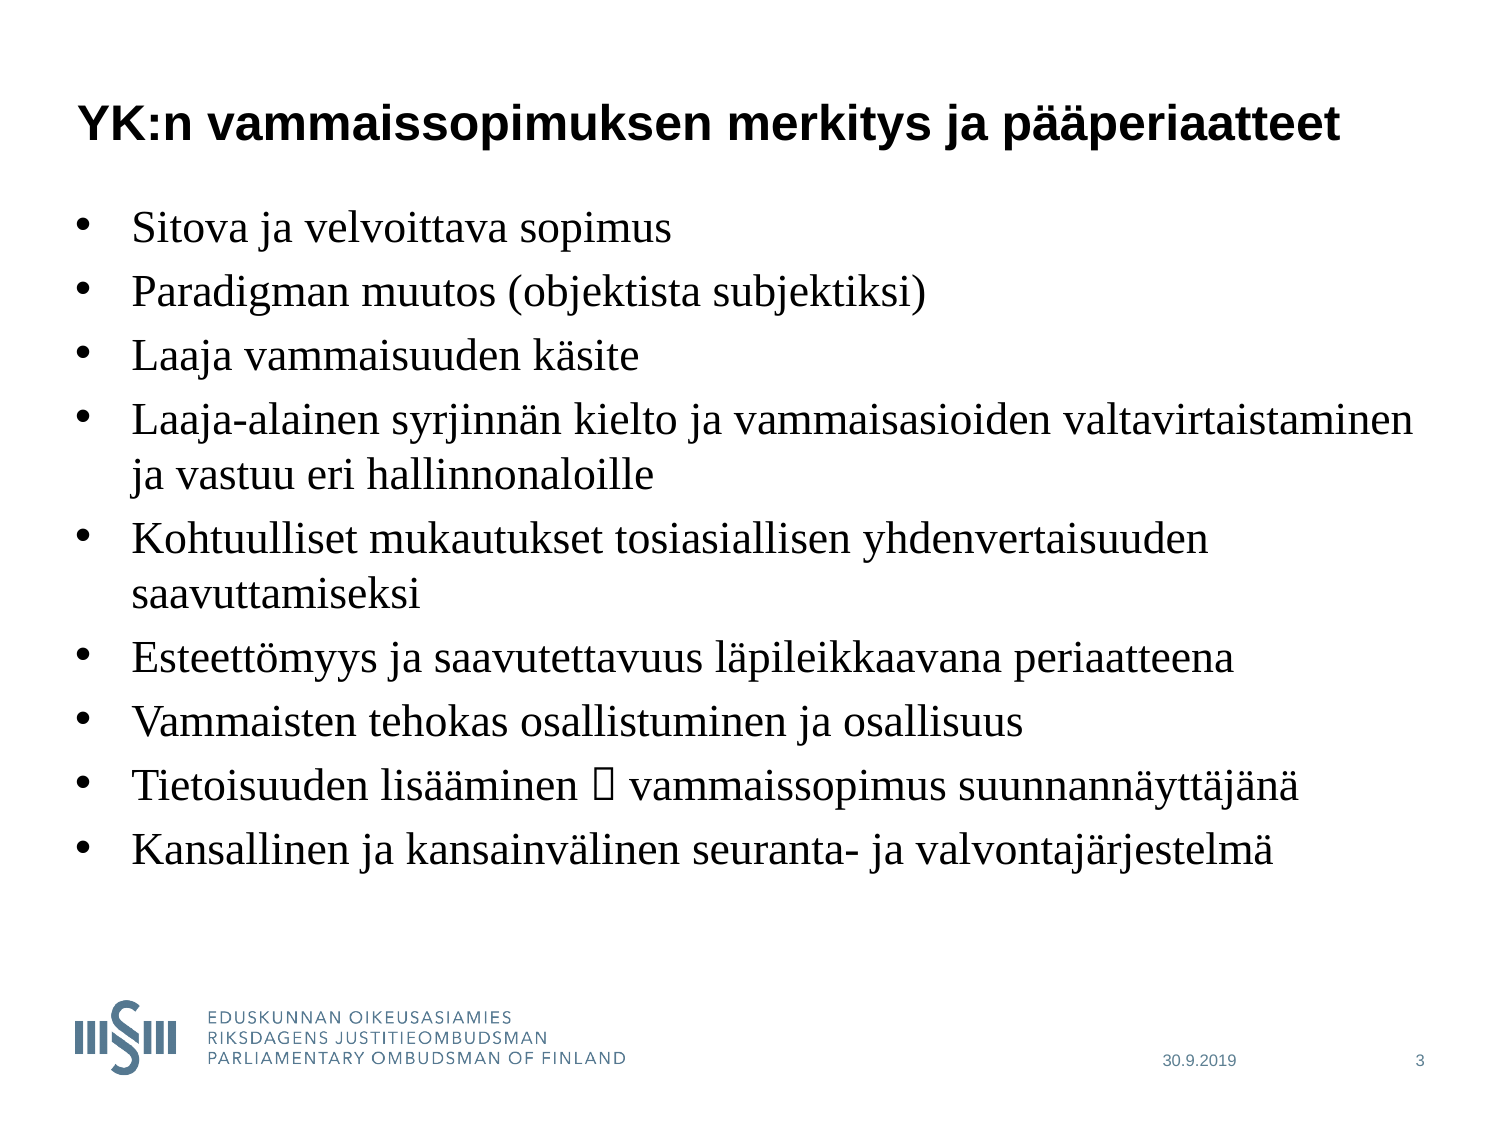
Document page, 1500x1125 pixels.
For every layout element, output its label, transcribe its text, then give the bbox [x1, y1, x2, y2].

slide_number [1162, 1049, 1345, 1125]
title YK:n vammaissopimuksen merkitys ja pääperiaatteet [76, 90, 1424, 196]
picture [75, 999, 625, 1076]
slide_number 3 [1350, 1050, 1425, 1125]
list Sitova ja velvoittava sopimus Paradigman muutos (objektista subjektiksi) Laaja vammaisuuden käsite Laaja-alainen syrjinnän kielto ja vammaisasioiden valtavirtaistaminen ja vastuu eri hallinnonaloille Kohtuulliset mukautukset tosiasiallisen yhdenvertaisuuden saavuttamiseksi Esteettömyys ja saavutettavuus läpileikkaavana periaatteena Vammaisten tehokas osallistuminen ja osallisuus Tietoisuuden lisääminen  vammaissopimus suunnannäyttäjänä Kansallinen ja kansainvälinen seuranta- ja valvontajärjestelmä [75, 196, 1425, 965]
